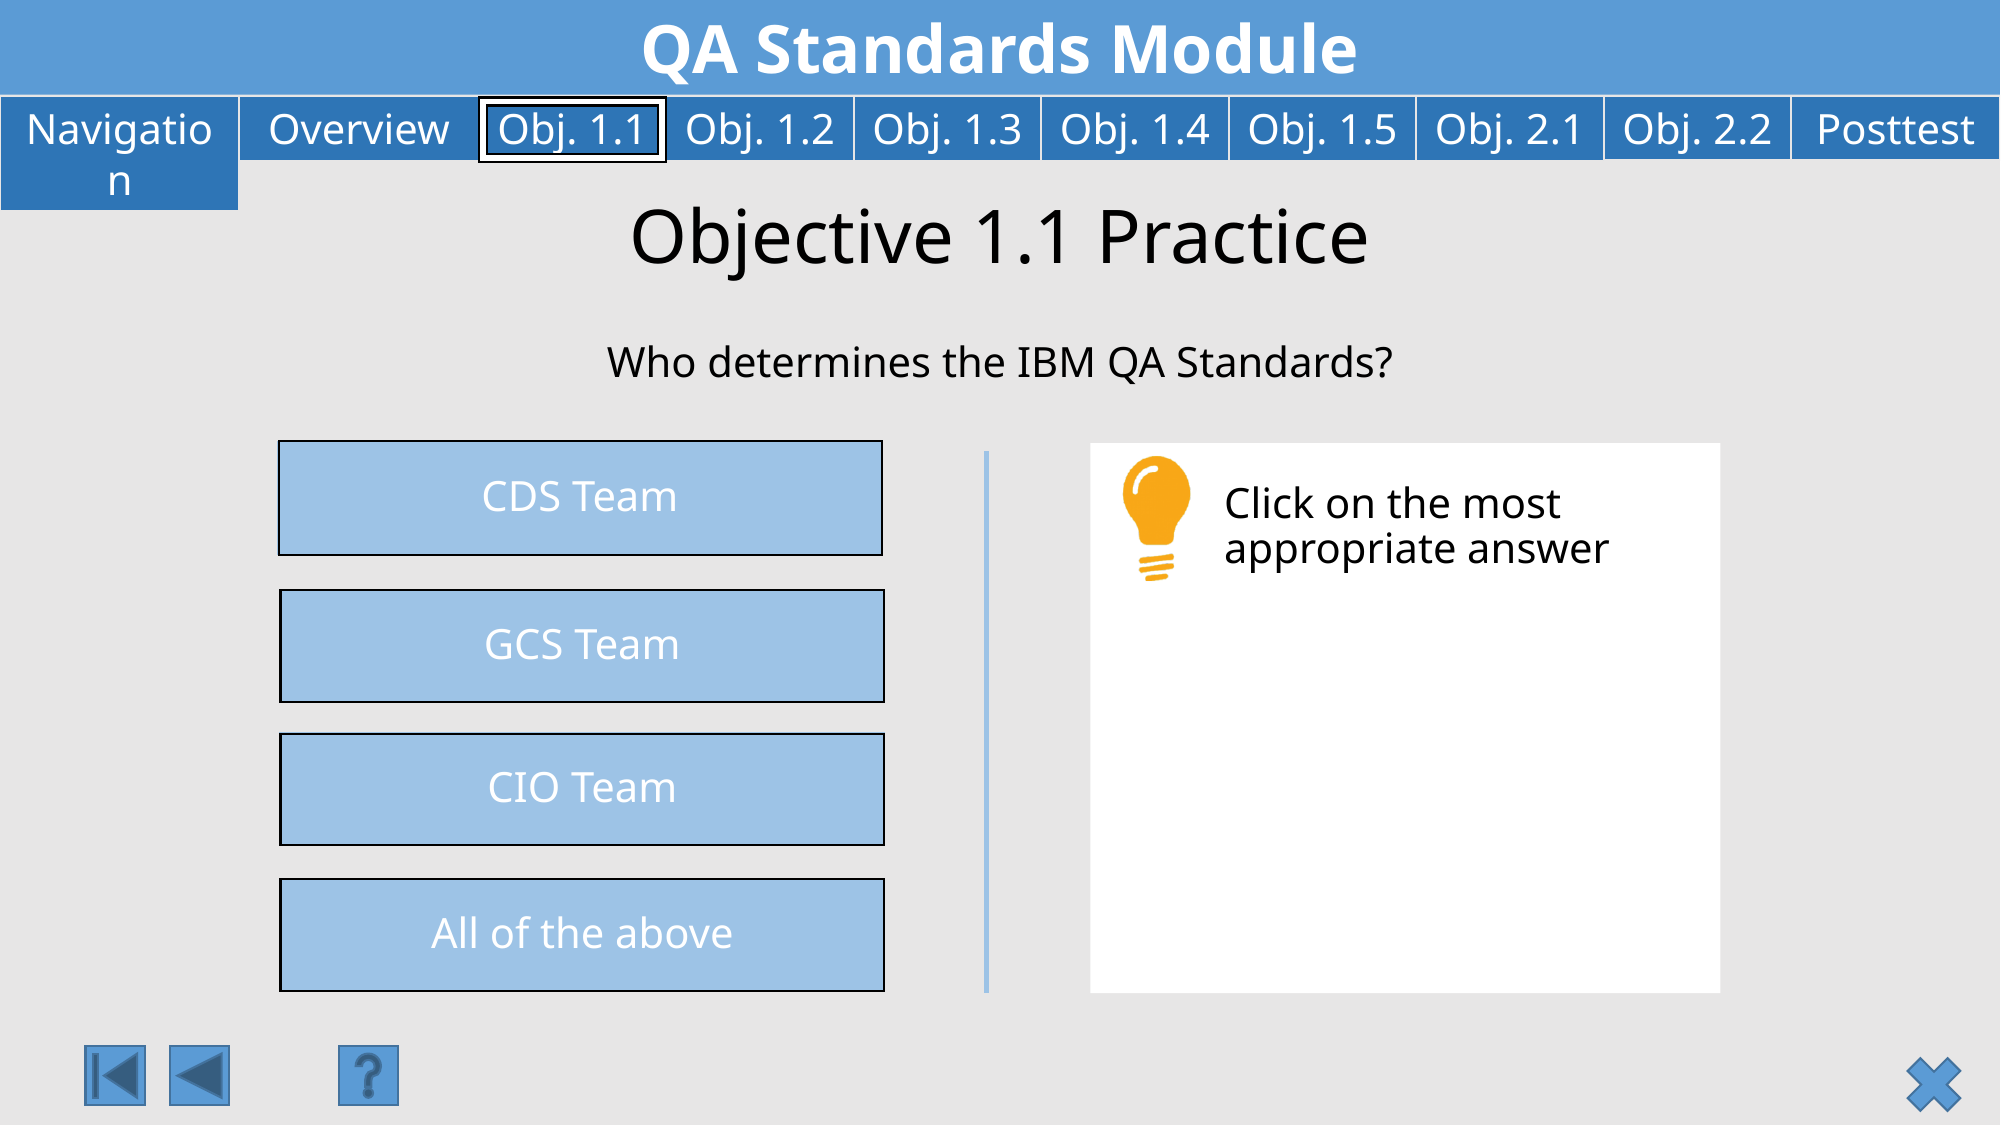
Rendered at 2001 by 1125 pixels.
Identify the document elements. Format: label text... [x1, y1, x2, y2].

picture [1091, 444, 1221, 592]
text_box [478, 96, 667, 163]
text_box [279, 589, 885, 703]
text_box [278, 440, 883, 556]
list Who determines the IBM QA Standards? [85, 307, 1915, 422]
text_box [279, 878, 885, 992]
list Click on the most appropriate answer [1209, 475, 1698, 564]
text_box [279, 733, 885, 846]
title Objective 1.1 Practice [85, 191, 1915, 288]
